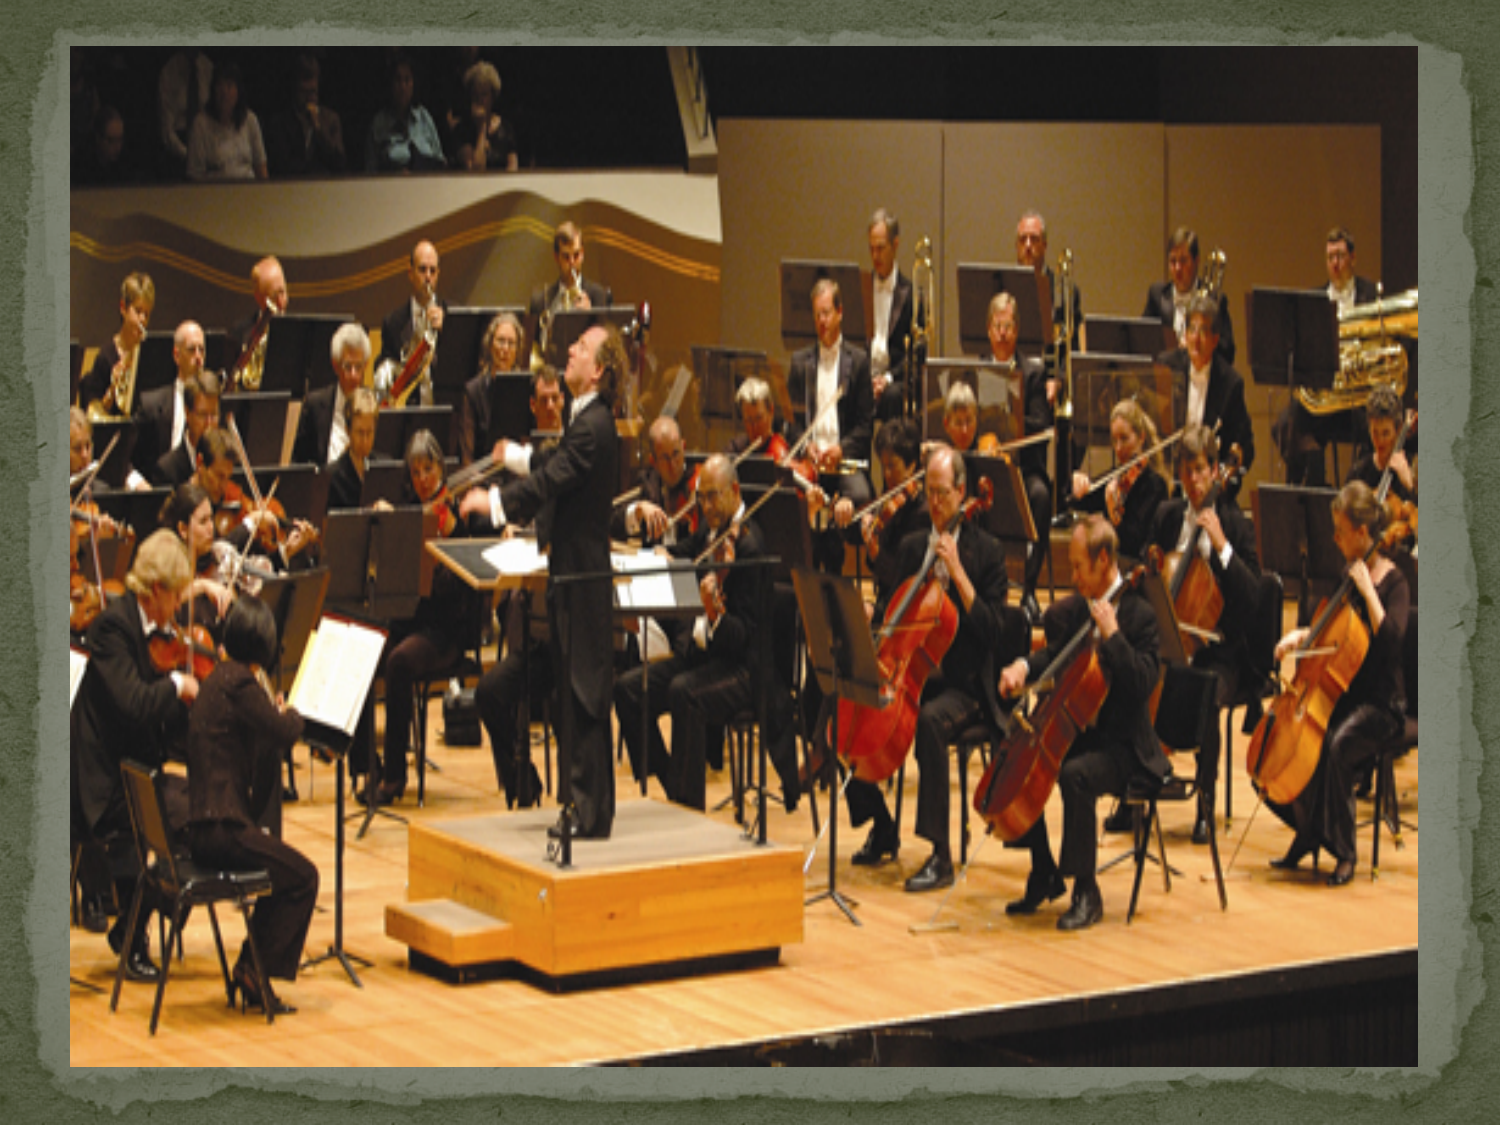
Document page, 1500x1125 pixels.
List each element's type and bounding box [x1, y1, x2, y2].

list [74, 50, 1415, 1064]
